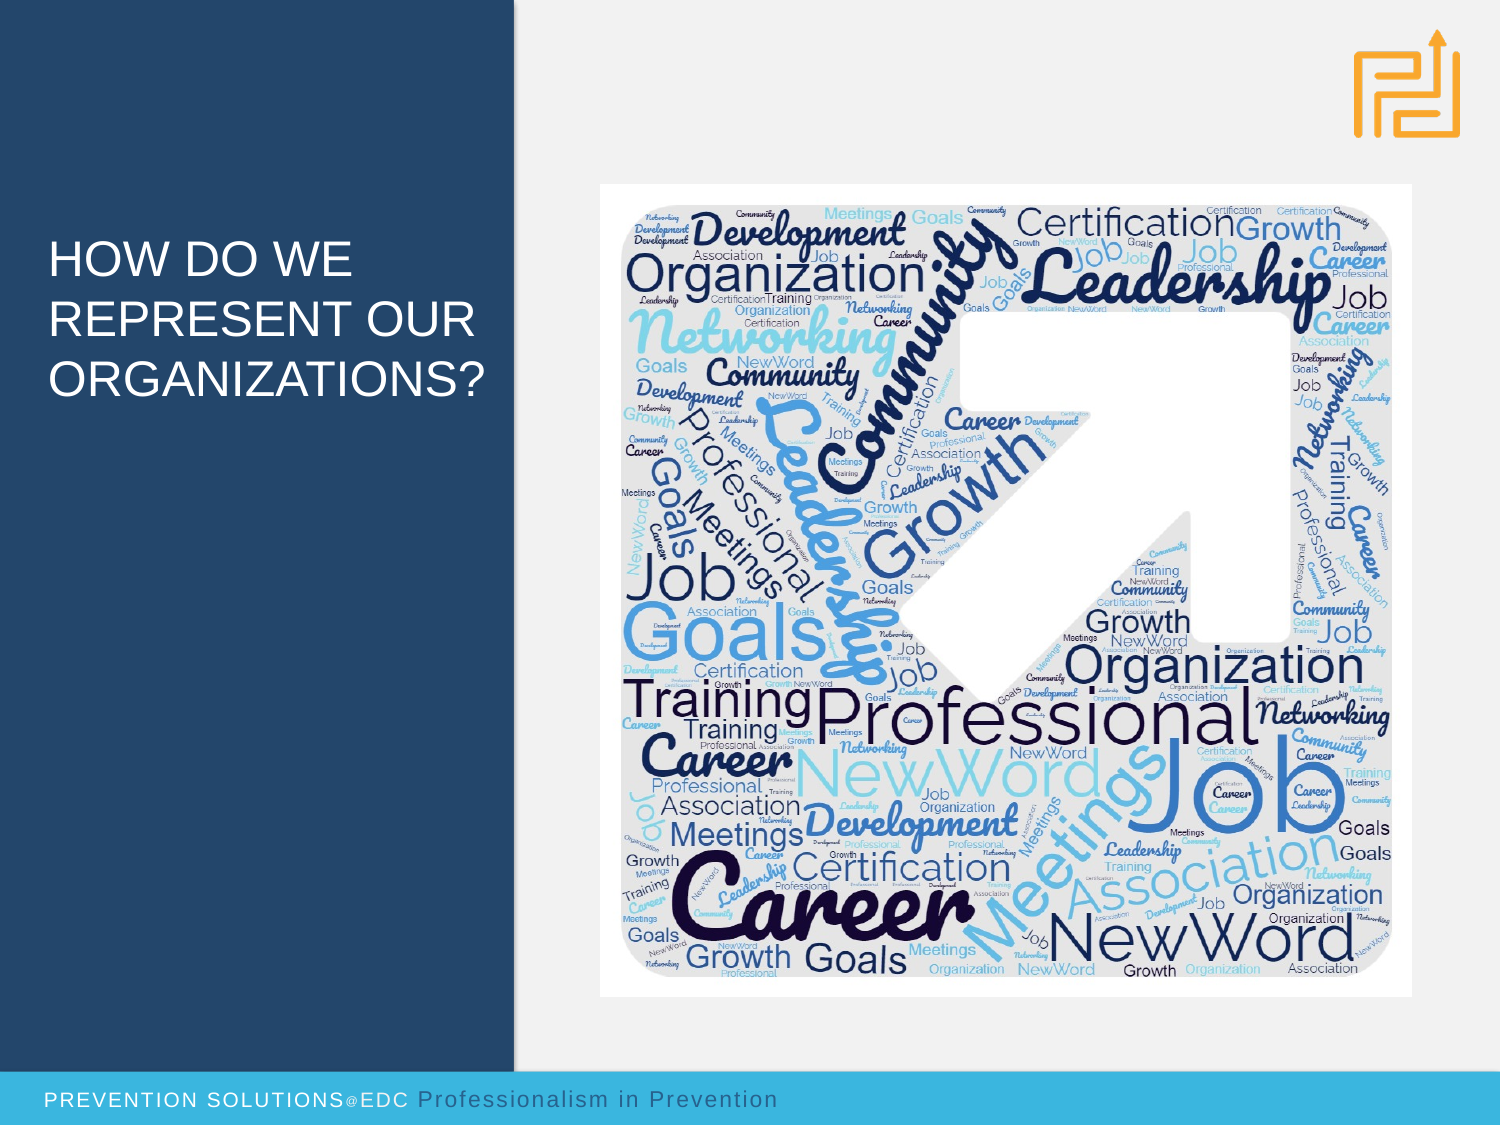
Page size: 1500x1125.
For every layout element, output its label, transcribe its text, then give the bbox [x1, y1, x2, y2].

title How Do we represent Our organizations? [32, 149, 502, 483]
picture [600, 184, 1413, 997]
picture [1354, 29, 1460, 138]
text_box PREVENTION SOLUTIONS@EDC Professionalism in Prevention [29, 1067, 1407, 1125]
